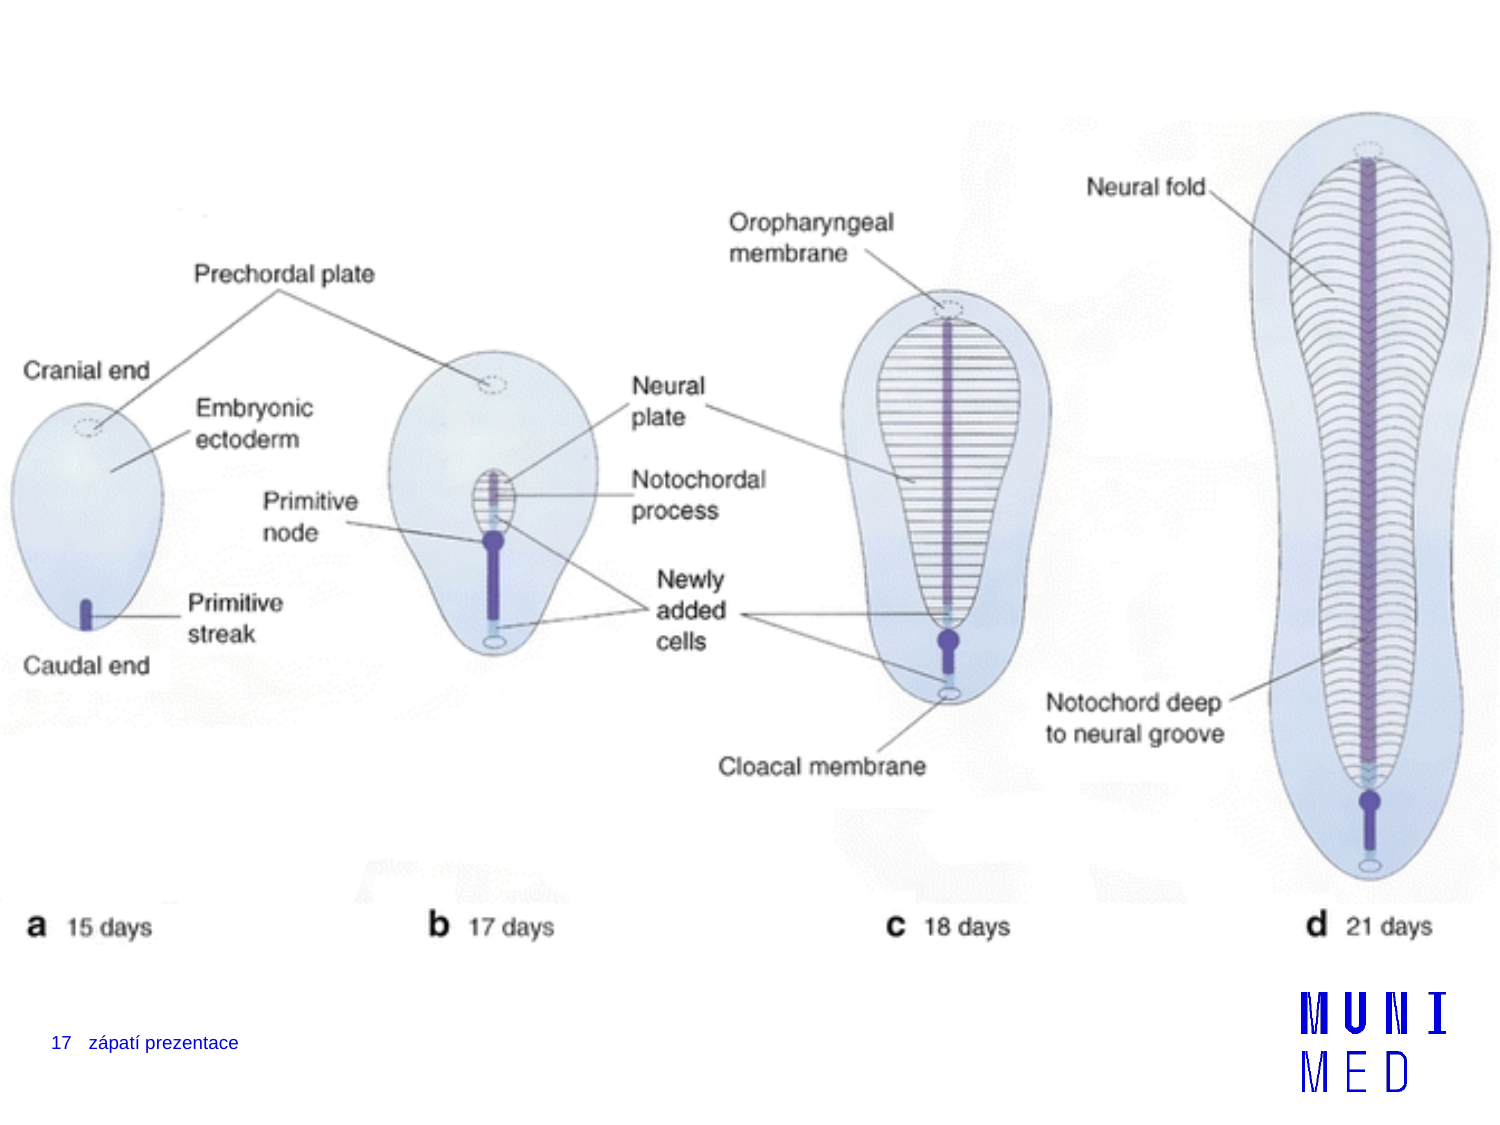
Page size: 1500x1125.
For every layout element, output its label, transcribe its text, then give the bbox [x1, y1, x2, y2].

picture [1301, 992, 1446, 1092]
slide_number 17 [50, 1021, 82, 1063]
footer zápatí prezentace [88, 1021, 1063, 1063]
picture [0, 105, 1500, 945]
